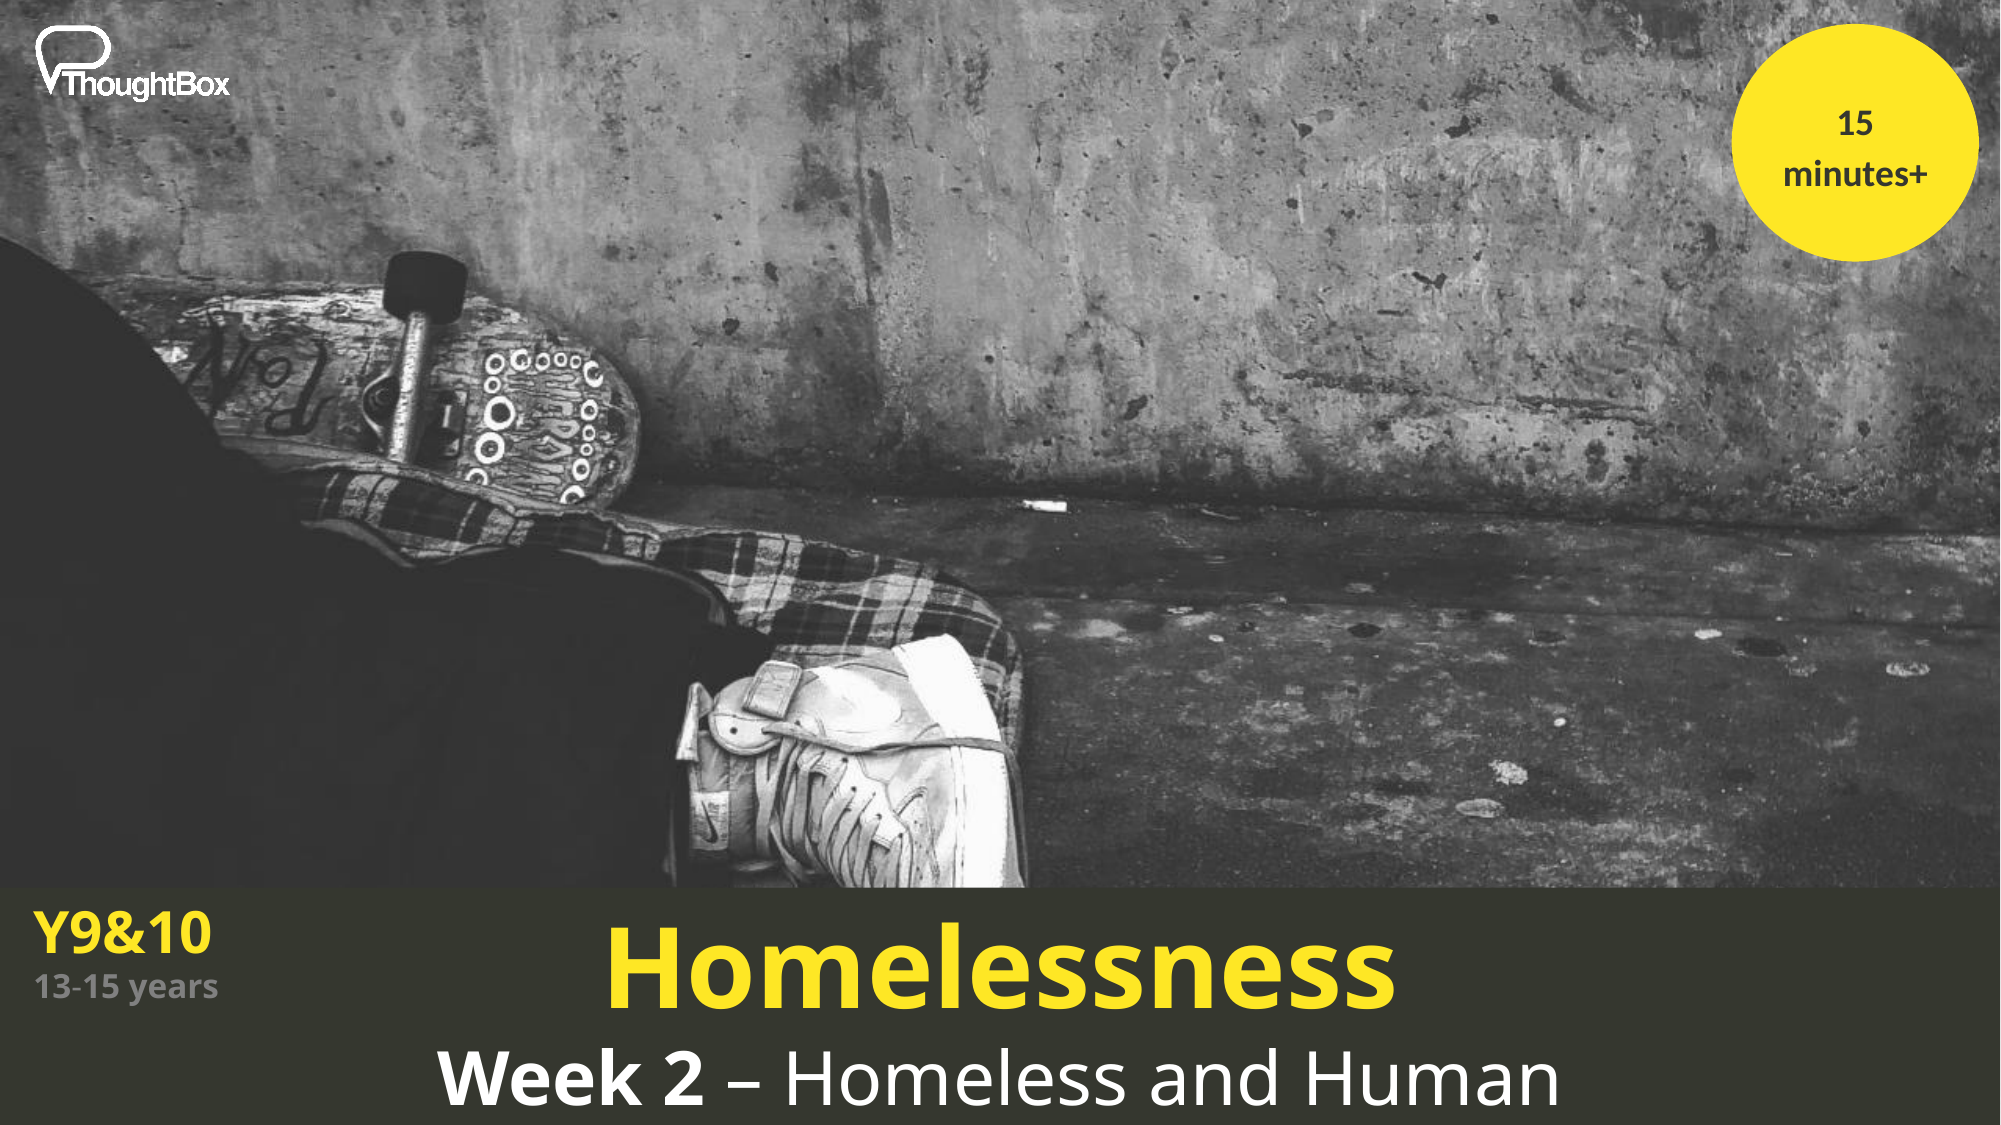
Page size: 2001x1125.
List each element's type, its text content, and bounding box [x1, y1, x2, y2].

text_box 15 minutes+ [1731, 23, 1980, 263]
text_box Homelessness Week 2 – Homeless and Human [0, 887, 2000, 1125]
picture [0, 0, 2001, 1125]
text_box Y9&10 13-15 years [18, 887, 453, 1013]
